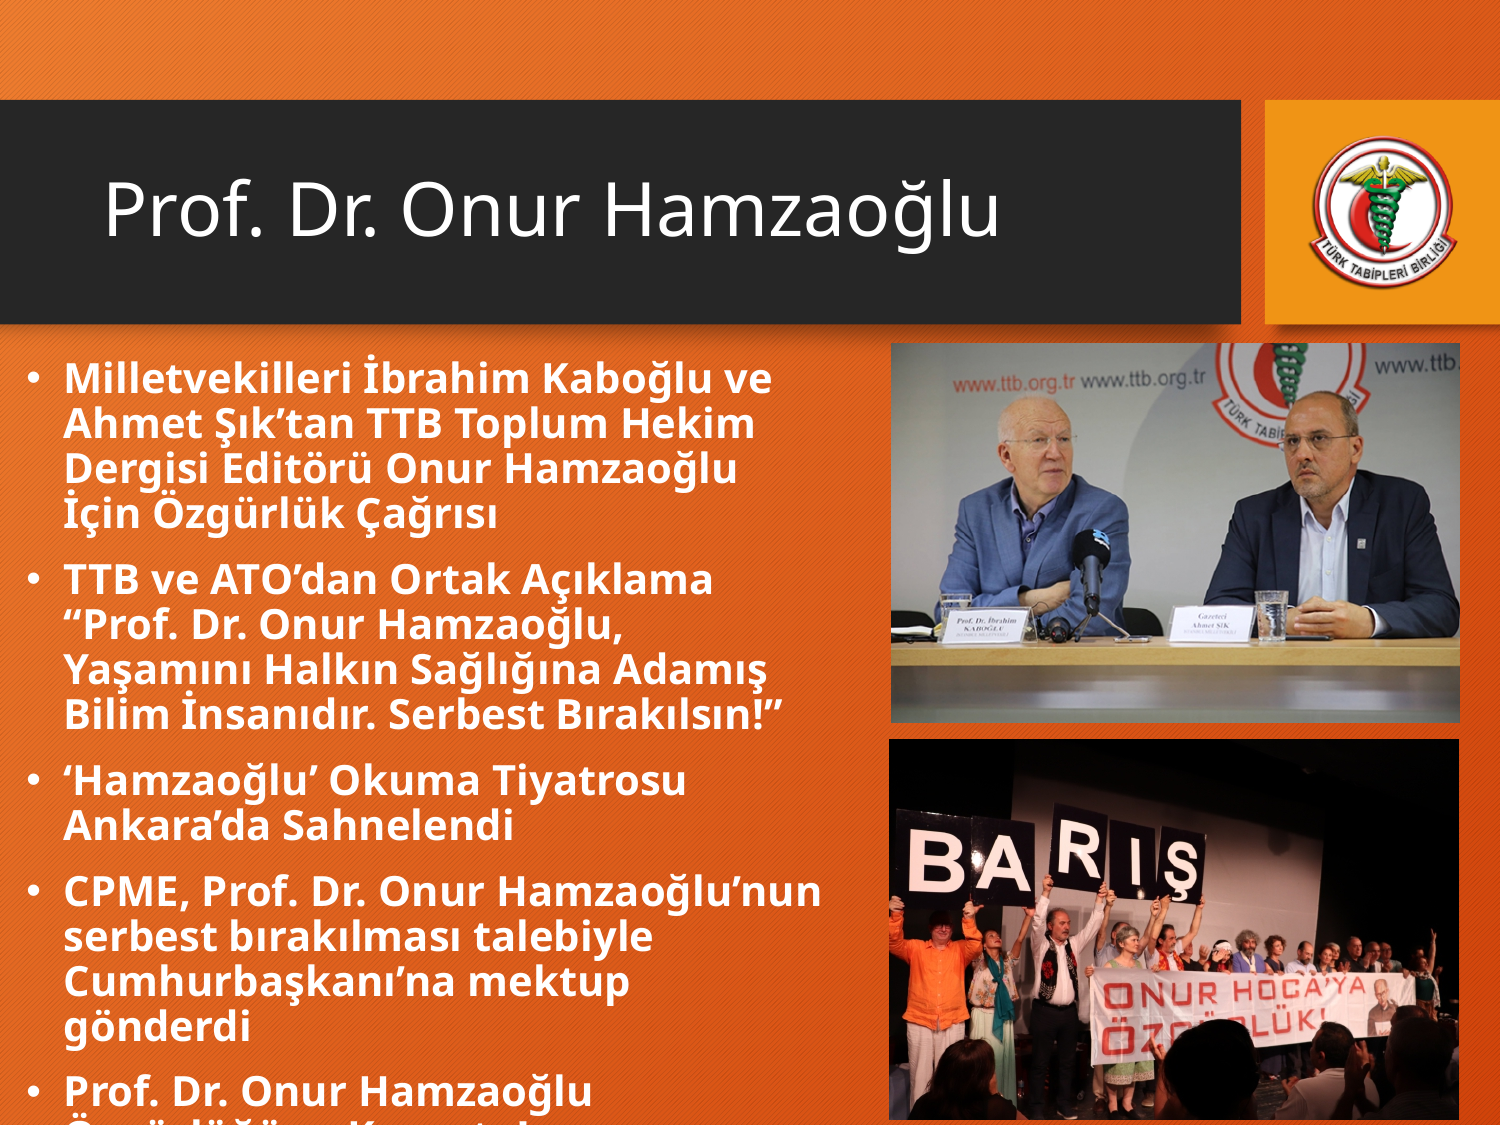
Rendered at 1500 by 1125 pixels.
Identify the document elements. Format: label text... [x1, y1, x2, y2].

picture [0, 322, 1500, 723]
list Milletvekilleri İbrahim Kaboğlu ve Ahmet Şık’tan TTB Toplum Hekim Dergisi Editörü Onur Hamzaoğlu İçin Özgürlük Çağrısı TTB ve ATO’dan Ortak Açıklama “Prof. Dr. Onur Hamzaoğlu, Yaşamını Halkın Sağlığına Adamış Bilim İnsanıdır. Serbest Bırakılsın!” ‘Hamzaoğlu’ Okuma Tiyatrosu Ankara’da Sahnelendi CPME, Prof. Dr. Onur Hamzaoğlu’nun serbest bırakılması talebiyle Cumhurbaşkanı’na mektup gönderdi Prof. Dr. Onur Hamzaoğlu Özgürlüğüne Kavuştu! [11, 350, 839, 1106]
picture [1301, 126, 1468, 298]
picture [889, 739, 1460, 1120]
title Prof. Dr. Onur Hamzaoğlu [87, 123, 1219, 301]
